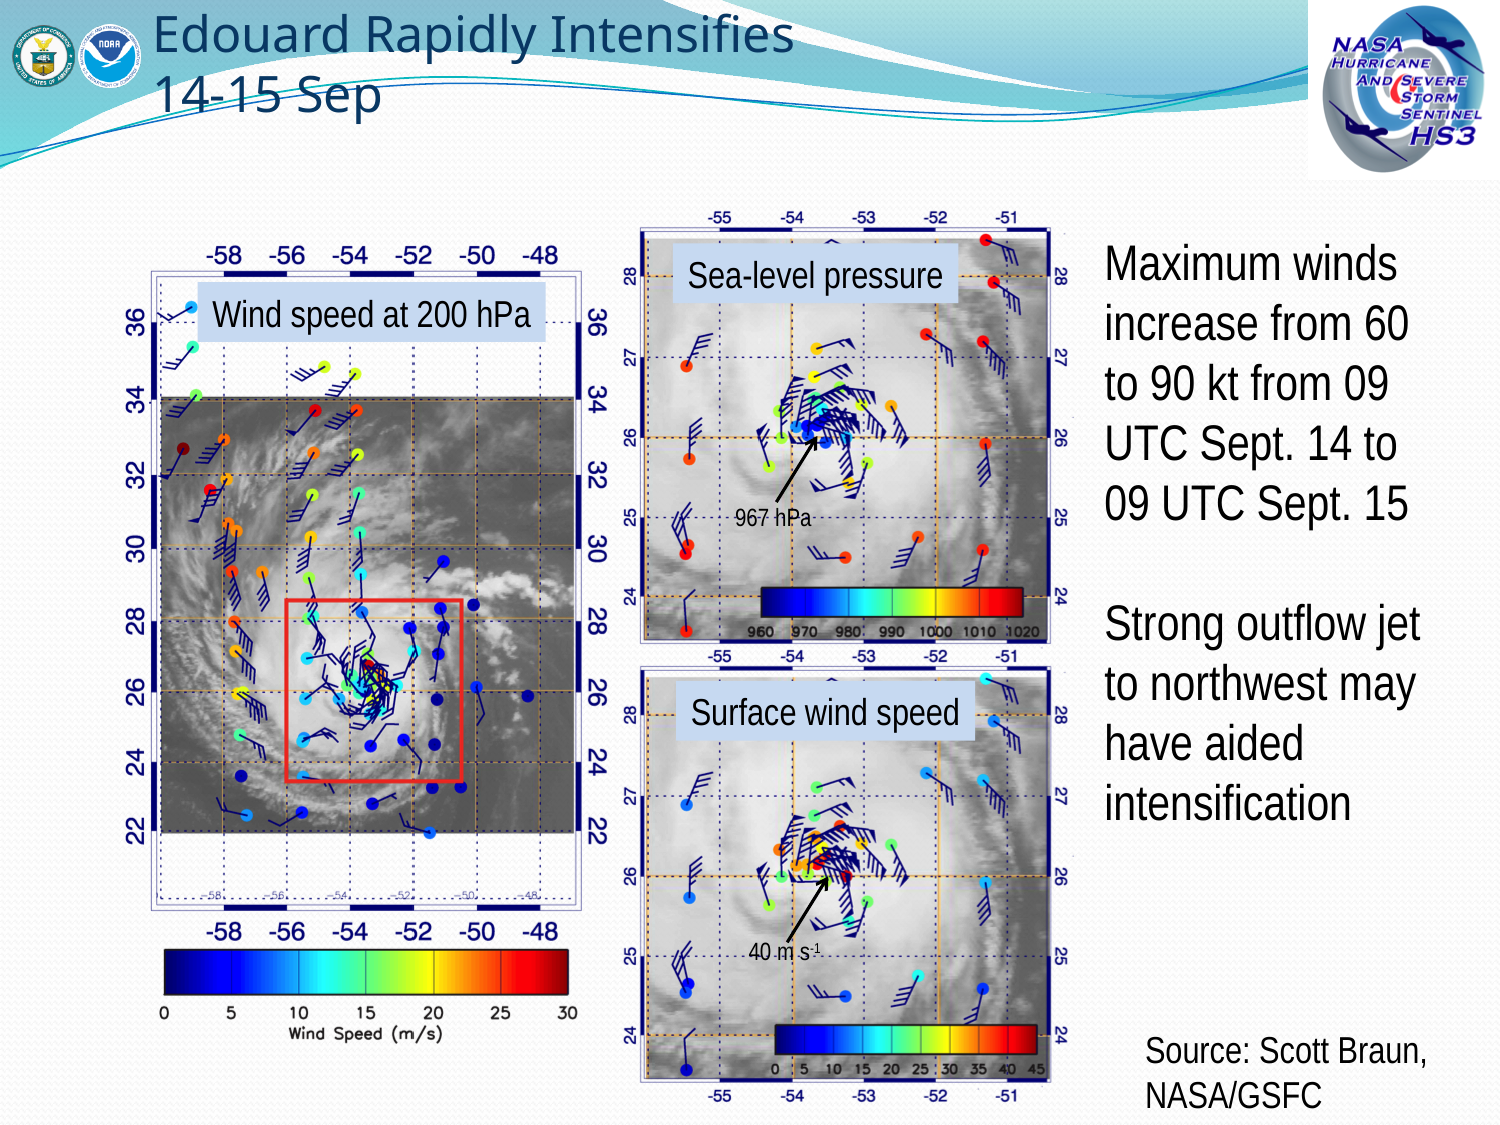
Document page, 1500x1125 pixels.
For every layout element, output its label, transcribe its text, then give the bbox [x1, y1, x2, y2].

picture [51, 176, 1105, 1112]
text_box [725, 876, 845, 974]
title Edouard Rapidly Intensifies 14-15 Sep [137, 0, 1306, 124]
picture [12, 25, 75, 87]
text_box Maximum winds increase from 60 to 90 kt from 09 UTC Sept. 14 to 09 UTC Sept. 15 Strong outflow jet to northwest may have aided intensification [1111, 222, 1467, 958]
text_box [716, 435, 831, 540]
picture [78, 24, 137, 88]
text_box Source: Scott Braun, NASA/GSFC [1130, 1018, 1487, 1124]
picture [1307, 0, 1500, 180]
